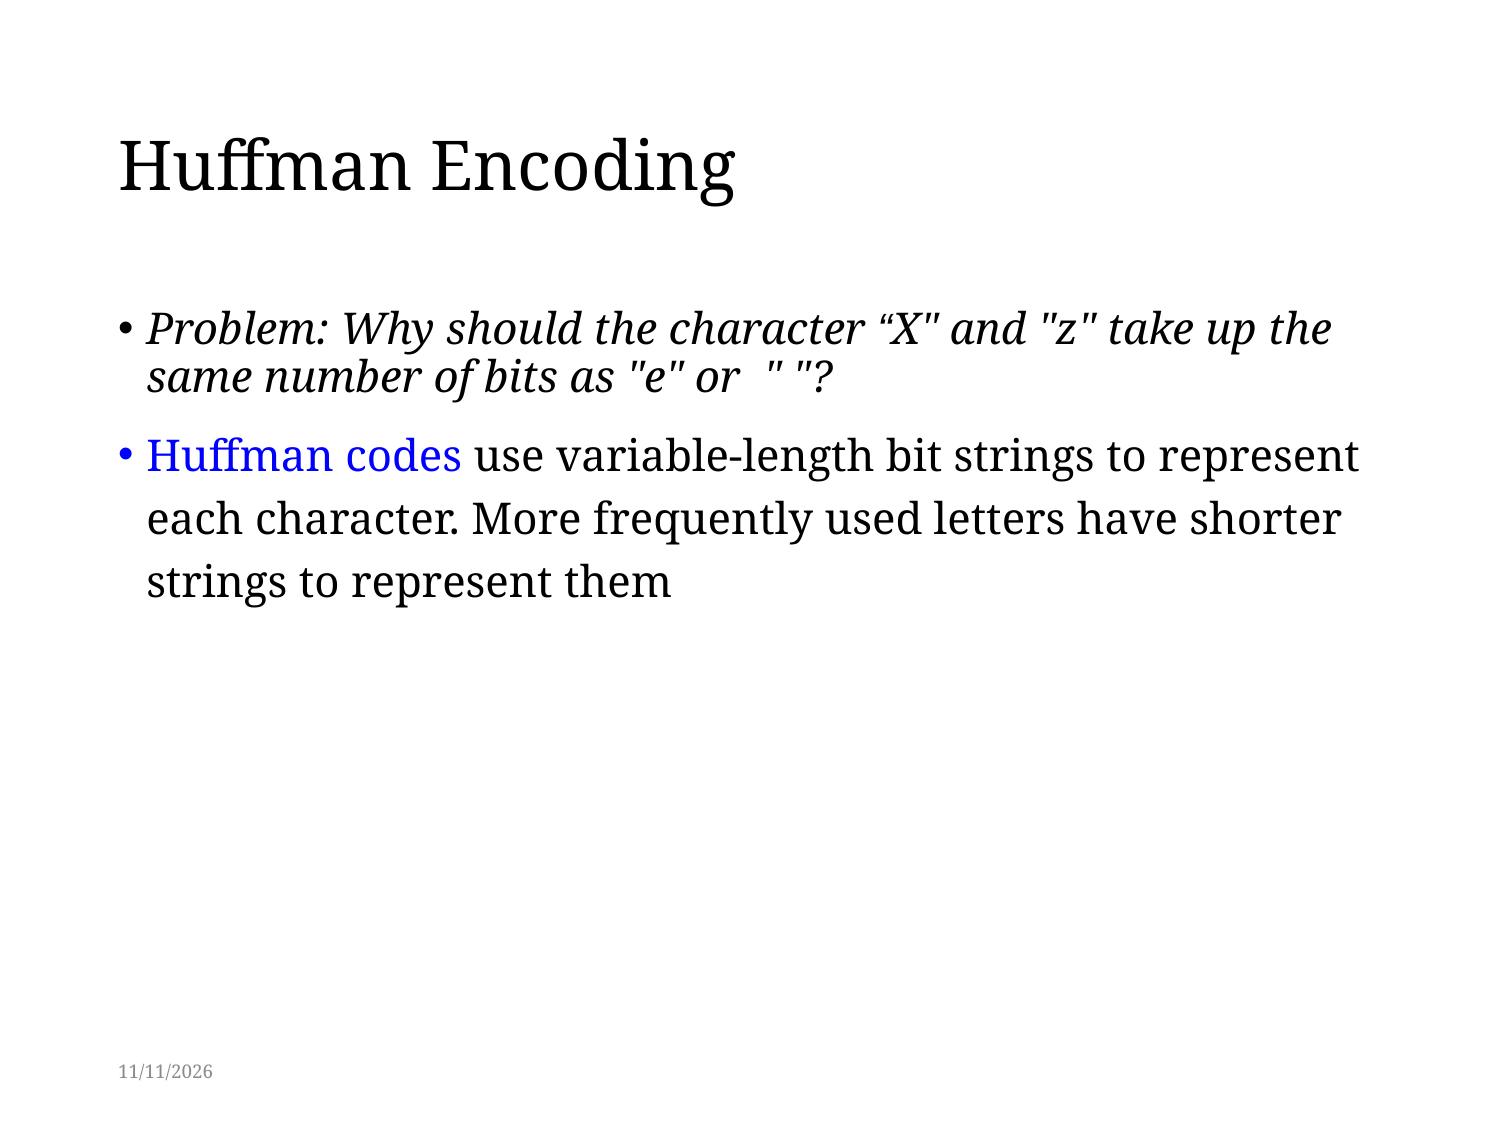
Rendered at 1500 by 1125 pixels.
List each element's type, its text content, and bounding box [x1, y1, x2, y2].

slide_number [103, 1042, 441, 1103]
list Problem: Why should the character “X" and "z" take up the same number of bits as "e" or " "? Huffman codes use variable-length bit strings to represent each character. More frequently used letters have shorter strings to represent them [103, 299, 1397, 1014]
title Huffman Encoding [103, 59, 1397, 278]
